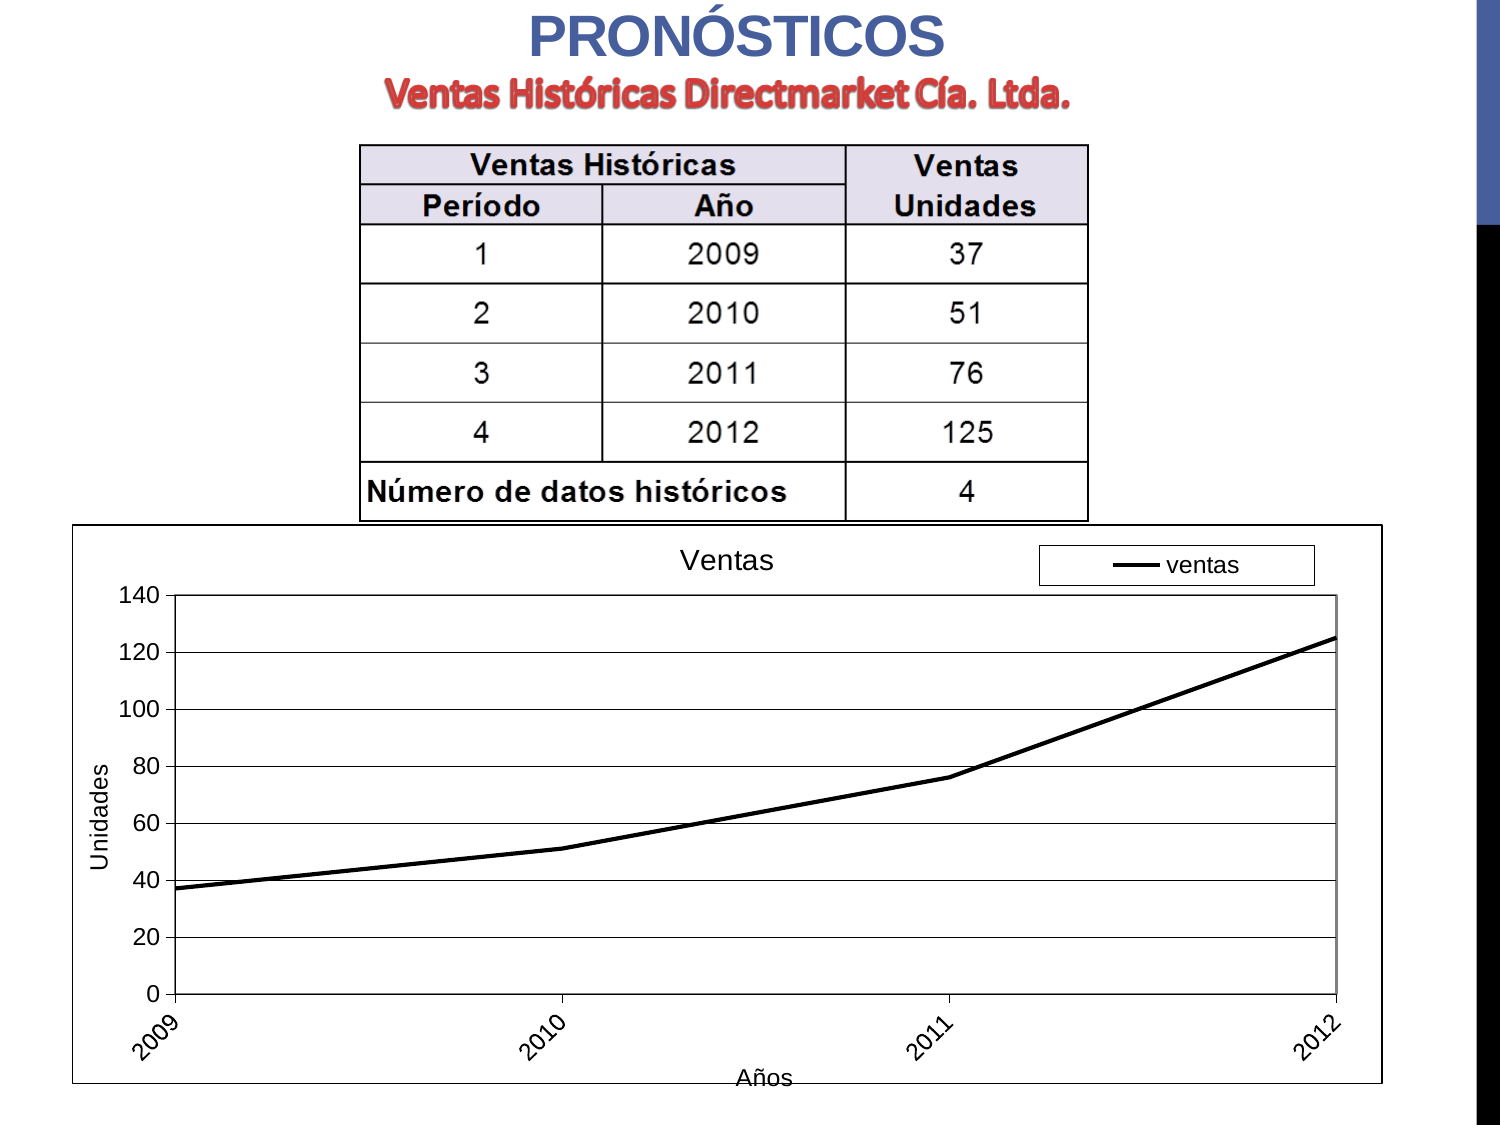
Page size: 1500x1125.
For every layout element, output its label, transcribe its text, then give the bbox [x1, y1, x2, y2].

chart [71, 523, 1384, 1100]
title PRONÓSTICOS [513, 1, 1010, 48]
picture [356, 53, 1098, 523]
